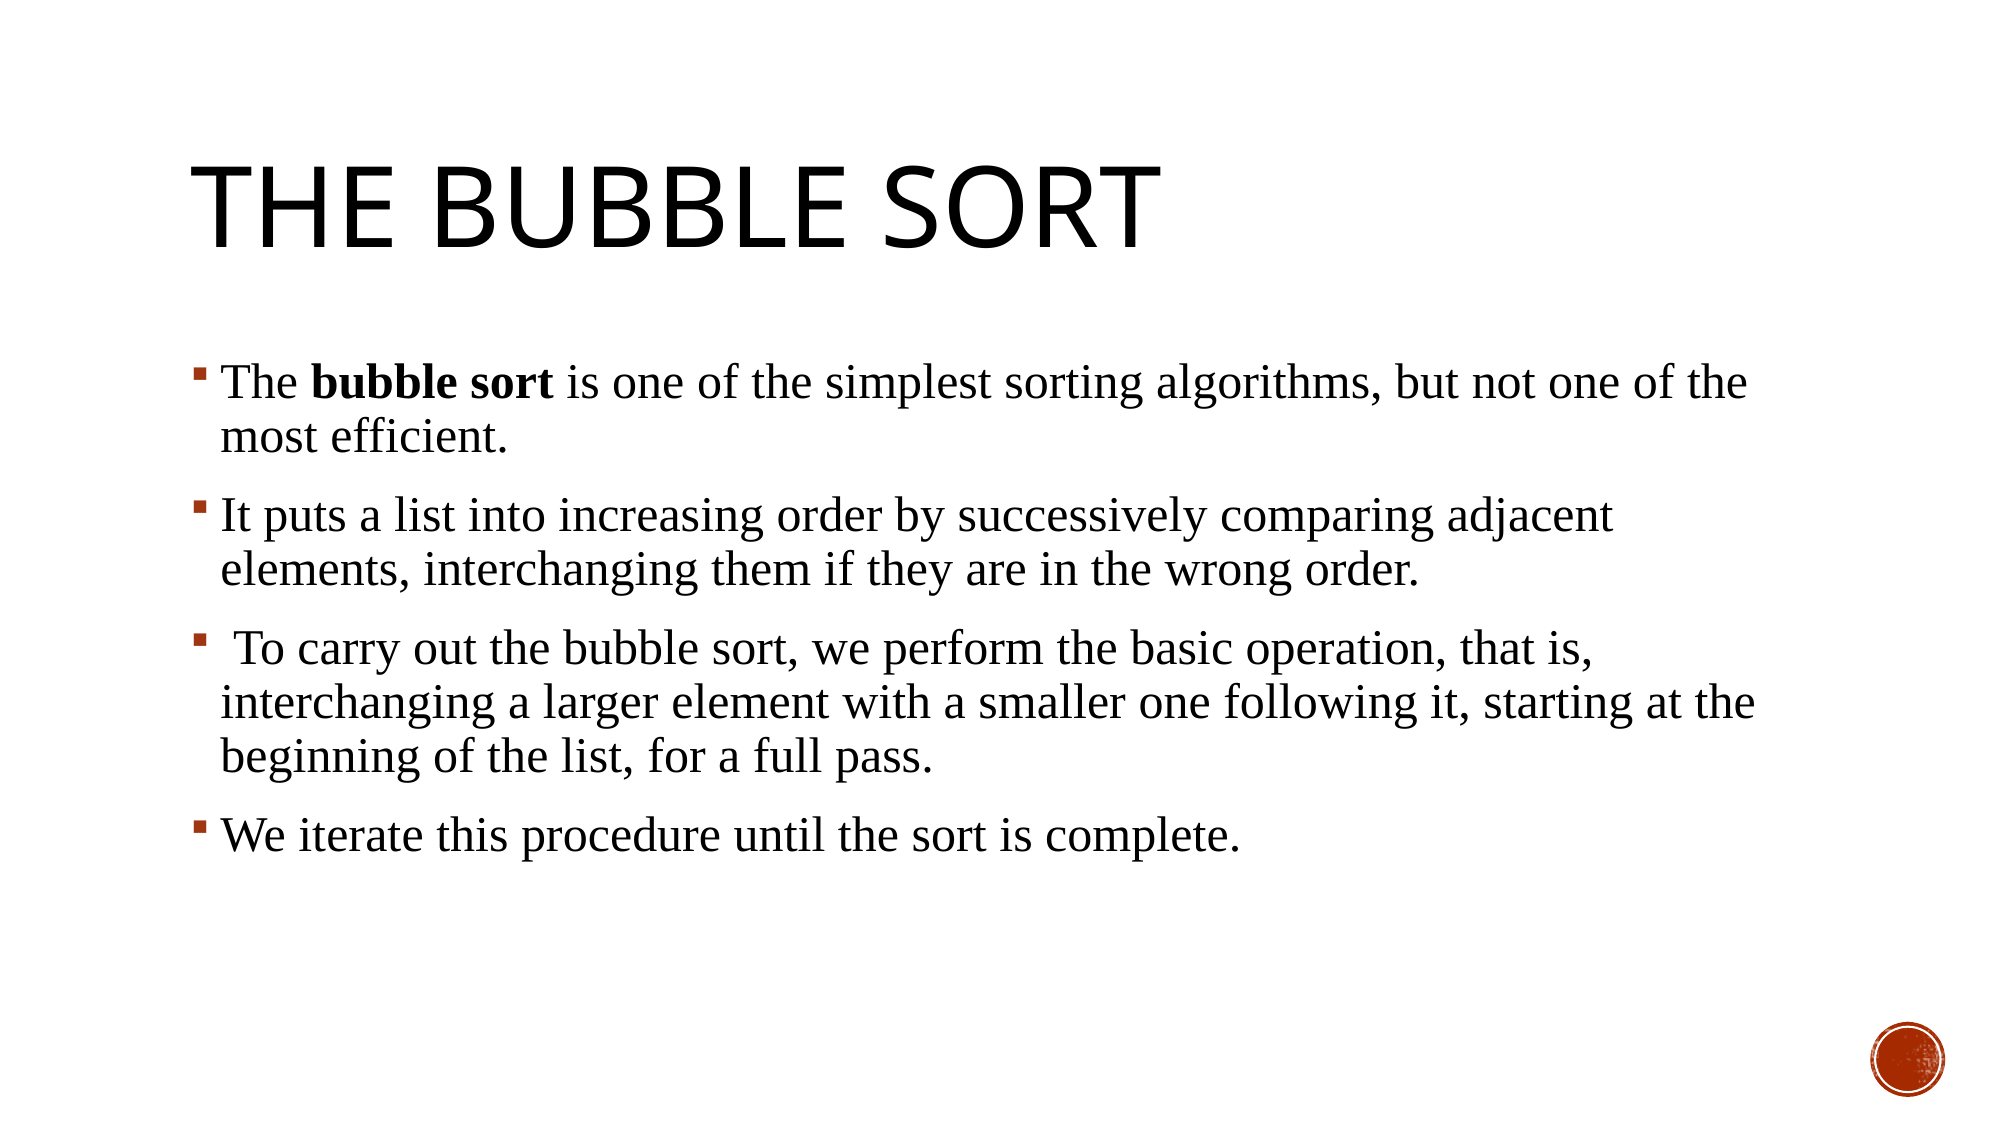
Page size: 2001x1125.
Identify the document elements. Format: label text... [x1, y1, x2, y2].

title THE BUBBLE SORT [175, 79, 1826, 344]
list The bubble sort is one of the simplest sorting algorithms, but not one of the most efficient. It puts a list into increasing order by successively comparing adjacent elements, interchanging them if they are in the wrong order. To carry out the bubble sort, we perform the basic operation, that is, interchanging a larger element with a smaller one following it, starting at the beginning of the list, for a full pass. We iterate this procedure until the sort is complete. [175, 348, 1826, 1013]
